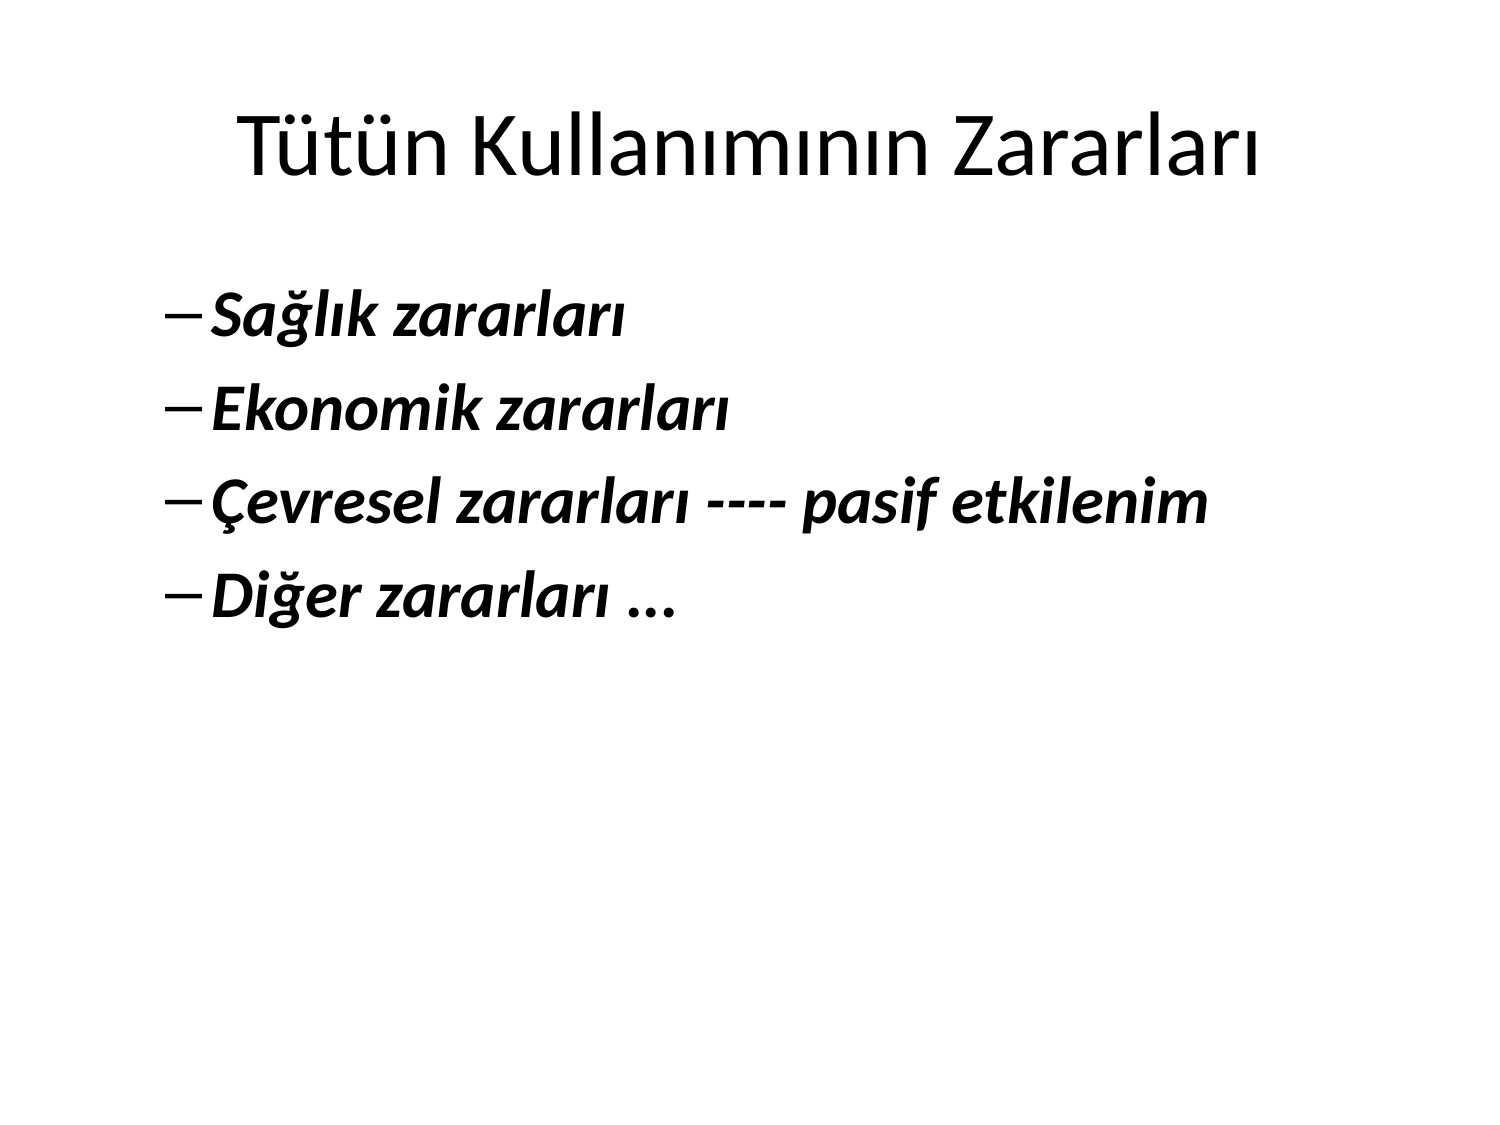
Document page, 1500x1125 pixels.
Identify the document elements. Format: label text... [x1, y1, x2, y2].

title Tütün Kullanımının Zararları [75, 45, 1425, 233]
list Sağlık zararları Ekonomik zararları Çevresel zararları ---- pasif etkilenim Diğer zararları ... [75, 262, 1425, 1005]
